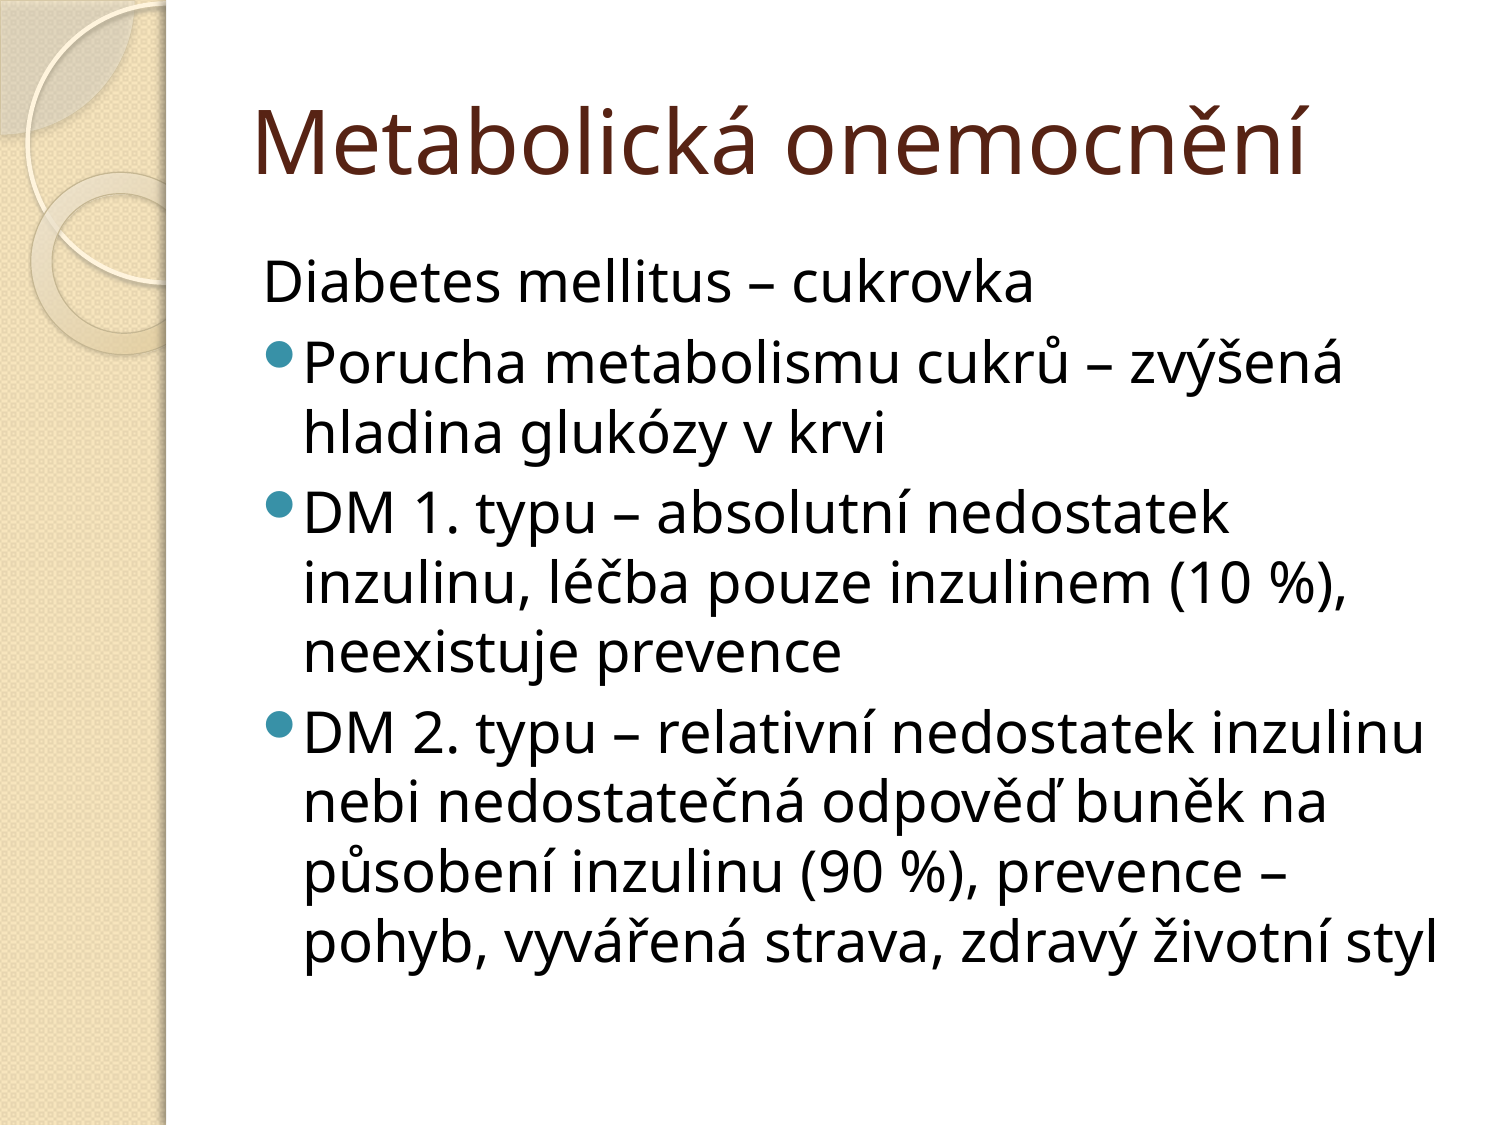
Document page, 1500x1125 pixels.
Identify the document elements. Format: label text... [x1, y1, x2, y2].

list Diabetes mellitus – cukrovka Porucha metabolismu cukrů – zvýšená hladina glukózy v krvi DM 1. typu – absolutní nedostatek inzulinu, léčba pouze inzulinem (10 %), neexistuje prevence DM 2. typu – relativní nedostatek inzulinu nebi nedostatečná odpověď buněk na působení inzulinu (90 %), prevence – pohyb, vyvářená strava, zdravý životní styl [235, 237, 1466, 1025]
title Metabolická onemocnění [235, 45, 1466, 233]
